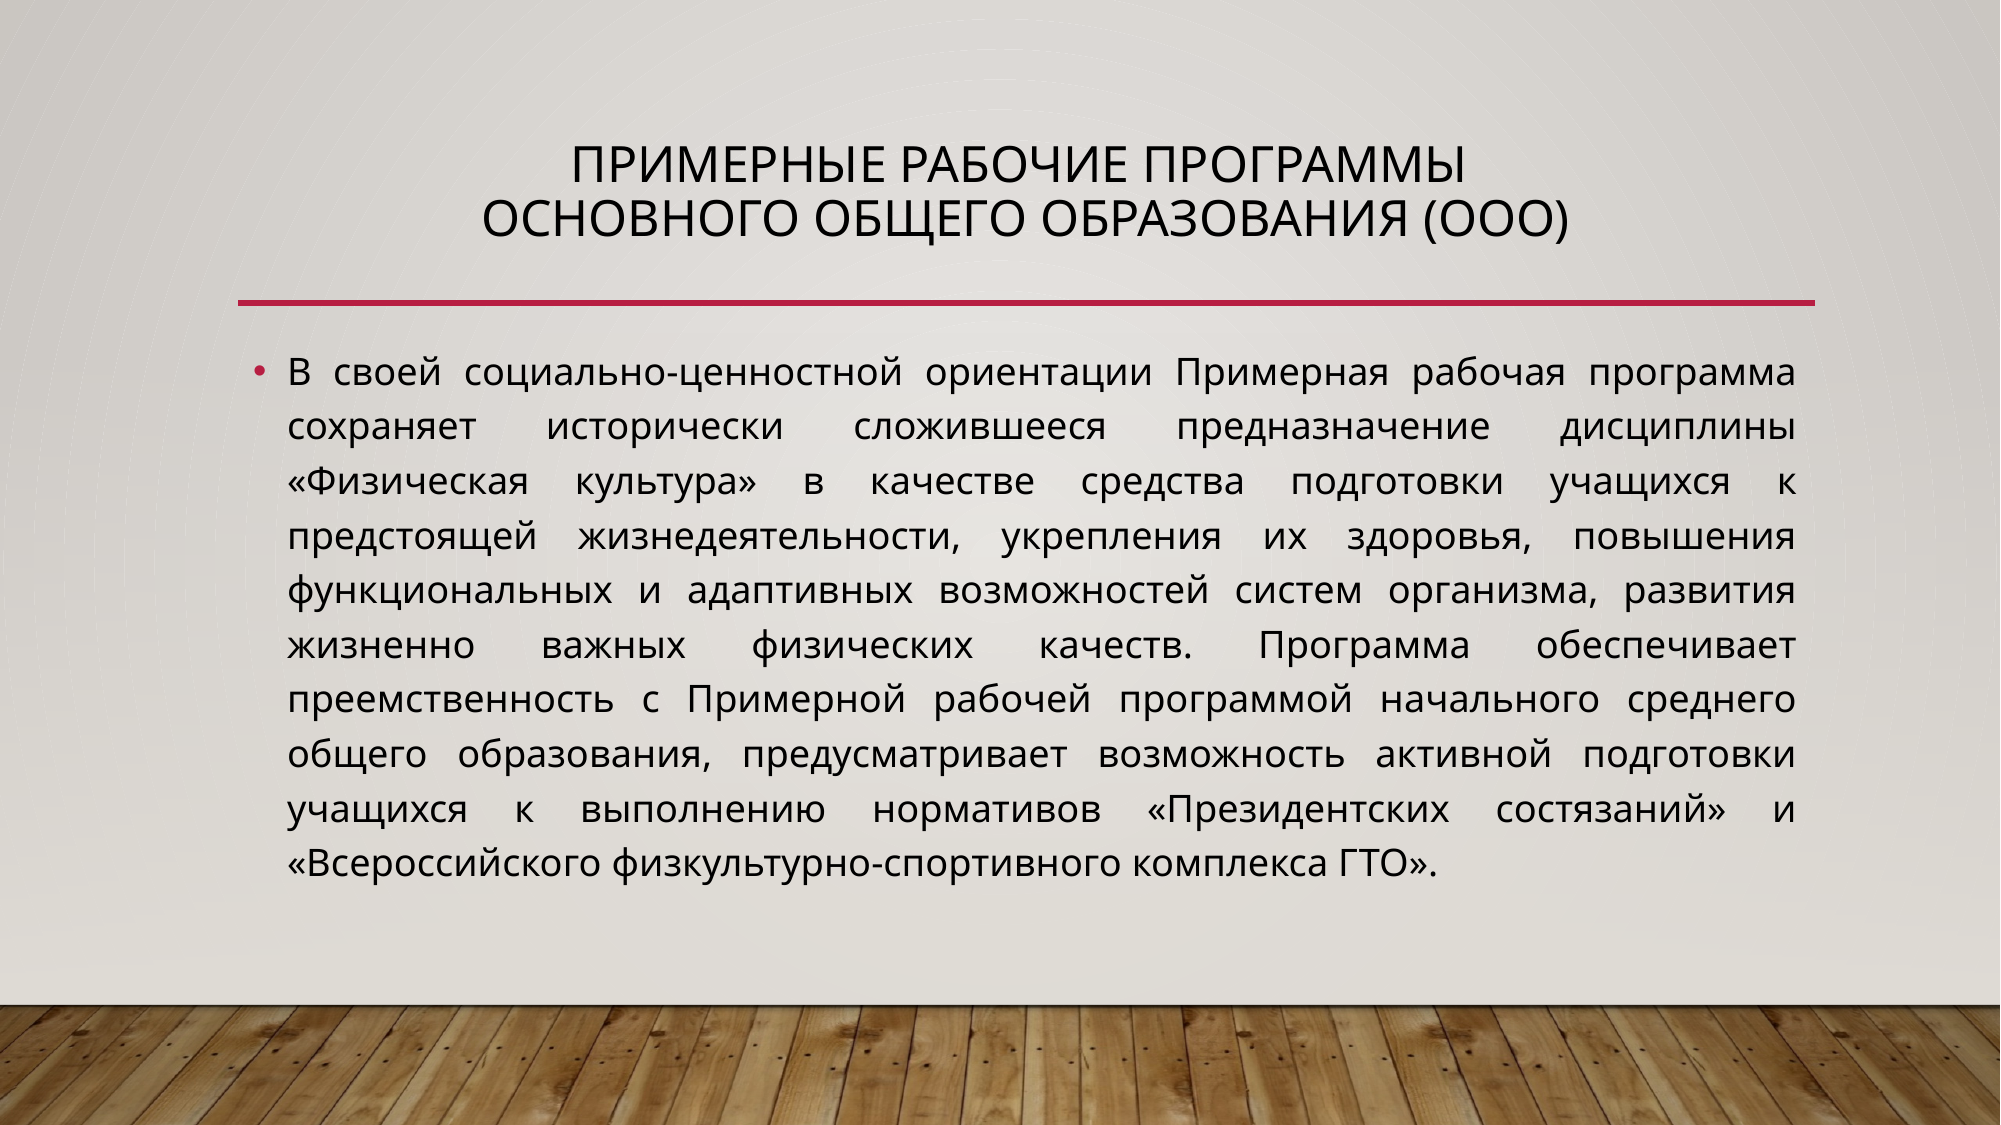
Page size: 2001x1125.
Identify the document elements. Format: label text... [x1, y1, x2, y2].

picture [0, 1005, 2000, 1125]
list В своей социально-ценностной ориентации Примерная рабочая программа сохраняет исторически сложившееся предназначение дисциплины «Физическая культура» в качестве средства подготовки учащихся к предстоящей жизнедеятельности, укрепления их здоровья, повышения функциональных и адаптивных возможностей систем организма, развития жизненно важных физических качеств. Программа обеспечивает преемственность с Примерной рабочей программой начального среднего общего образования, предусматривает возможность активной подготовки учащихся к выполнению нормативов «Президентских состязаний» и «Всероссийского физкультурно-спортивного комплекса ГТО». [238, 330, 1814, 897]
title Примерные рабочие программы основного общего образования (ООО) [238, 131, 1814, 305]
